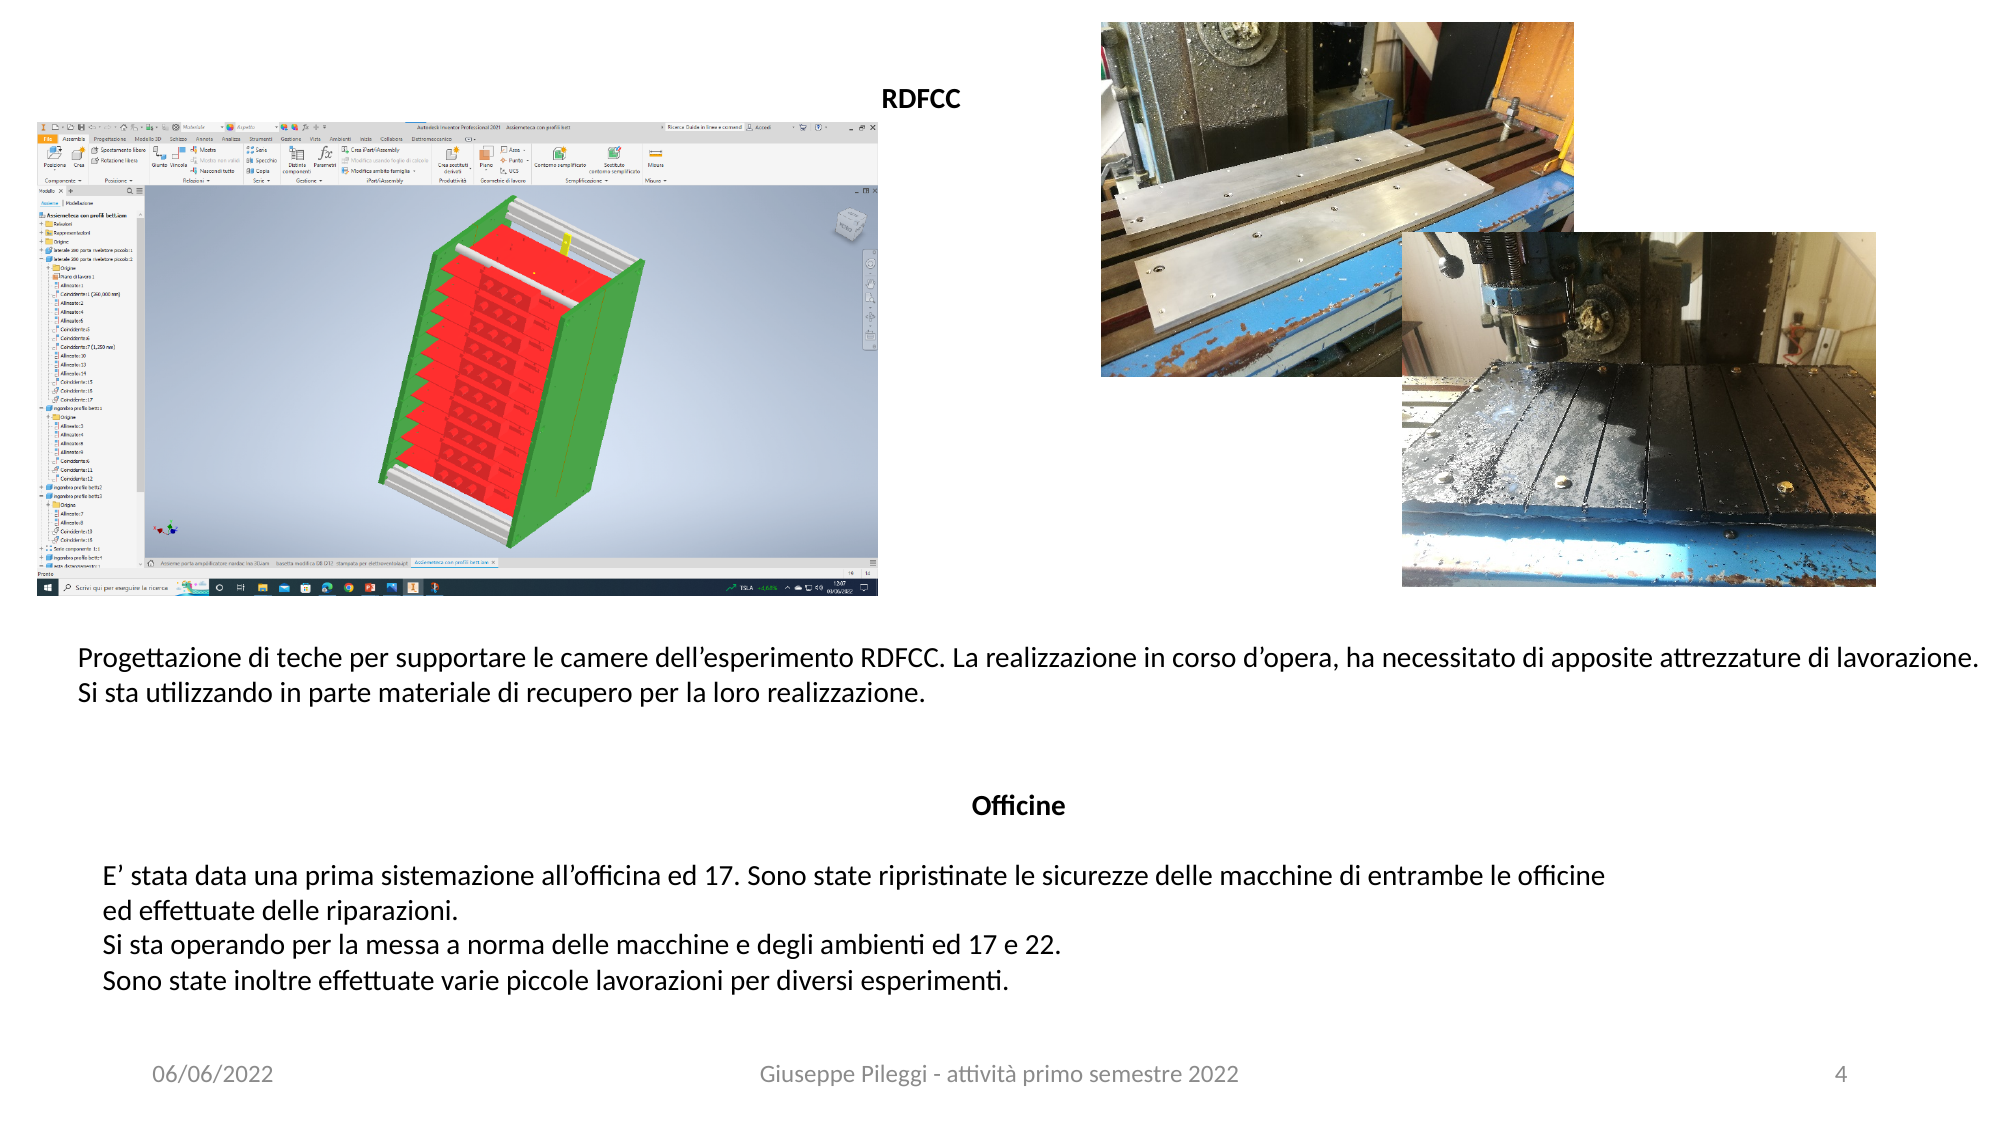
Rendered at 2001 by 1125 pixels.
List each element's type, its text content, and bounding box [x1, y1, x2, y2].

footer Giuseppe Pileggi - attività primo semestre 2022 [662, 1042, 1338, 1103]
text_box RDFCC [866, 72, 976, 122]
text_box Officine [957, 779, 1082, 829]
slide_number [137, 1042, 588, 1103]
picture [37, 122, 878, 596]
text_box Progettazione di teche per supportare le camere dell’esperimento RDFCC. La realizzazione in corso d’opera, ha necessitato di apposite attrezzature di lavorazione. Si sta utilizzando in parte materiale di recupero per la loro realizzazione. [63, 630, 1996, 716]
picture [1101, 22, 1876, 587]
slide_number 4 [1412, 1042, 1863, 1103]
text_box E’ stata data una prima sistemazione all’officina ed 17. Sono state ripristinate le sicurezze delle macchine di entrambe le officine ed effettuate delle riparazioni. Si sta operando per la messa a norma delle macchine e degli ambienti ed 17 e 22. Sono state inoltre effettuate varie piccole lavorazioni per diversi esperimenti. [87, 848, 1622, 1004]
